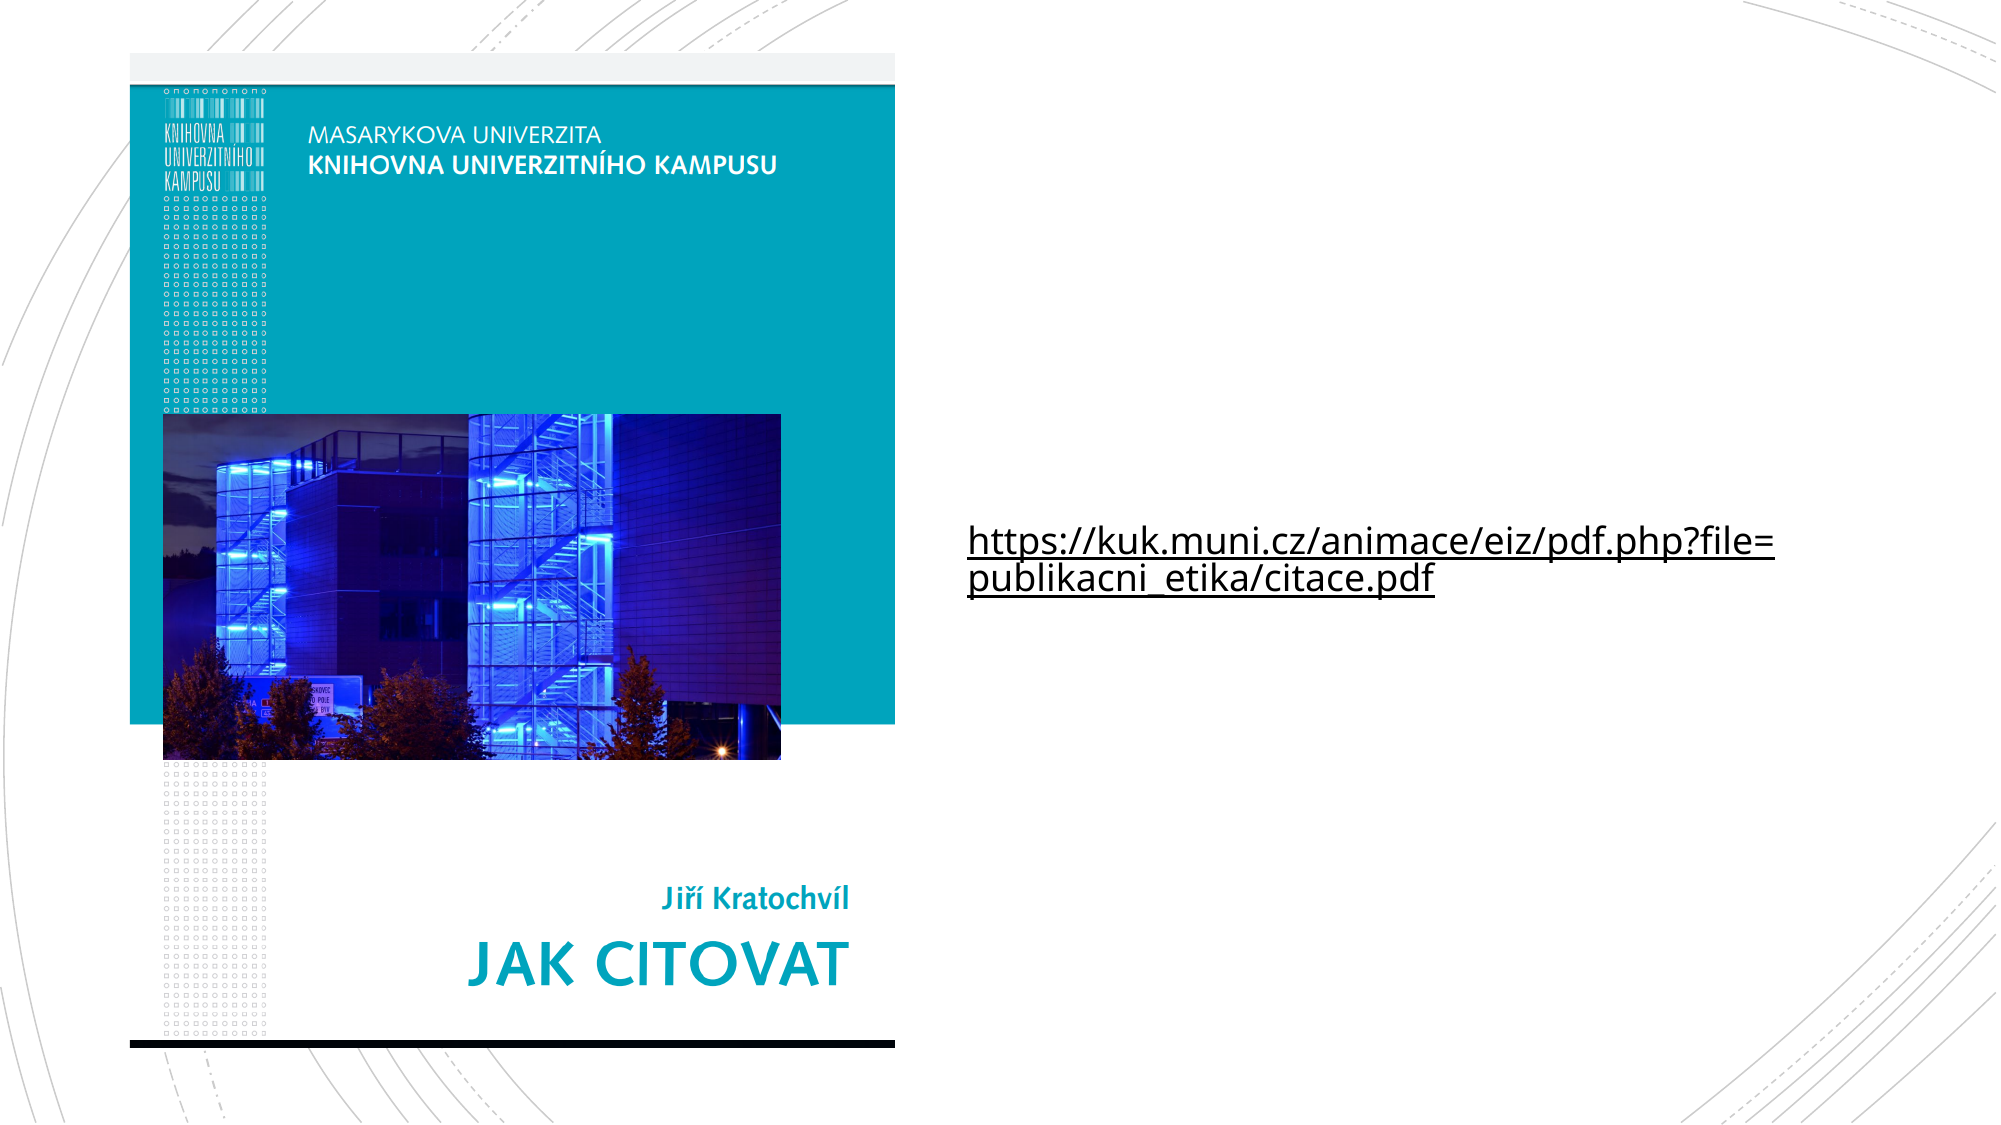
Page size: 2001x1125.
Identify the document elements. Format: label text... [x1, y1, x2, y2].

text_box https://kuk.muni.cz/animace/eiz/pdf.php?file=publikacni_etika/citace.pdf [952, 509, 1793, 576]
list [129, 50, 896, 1048]
